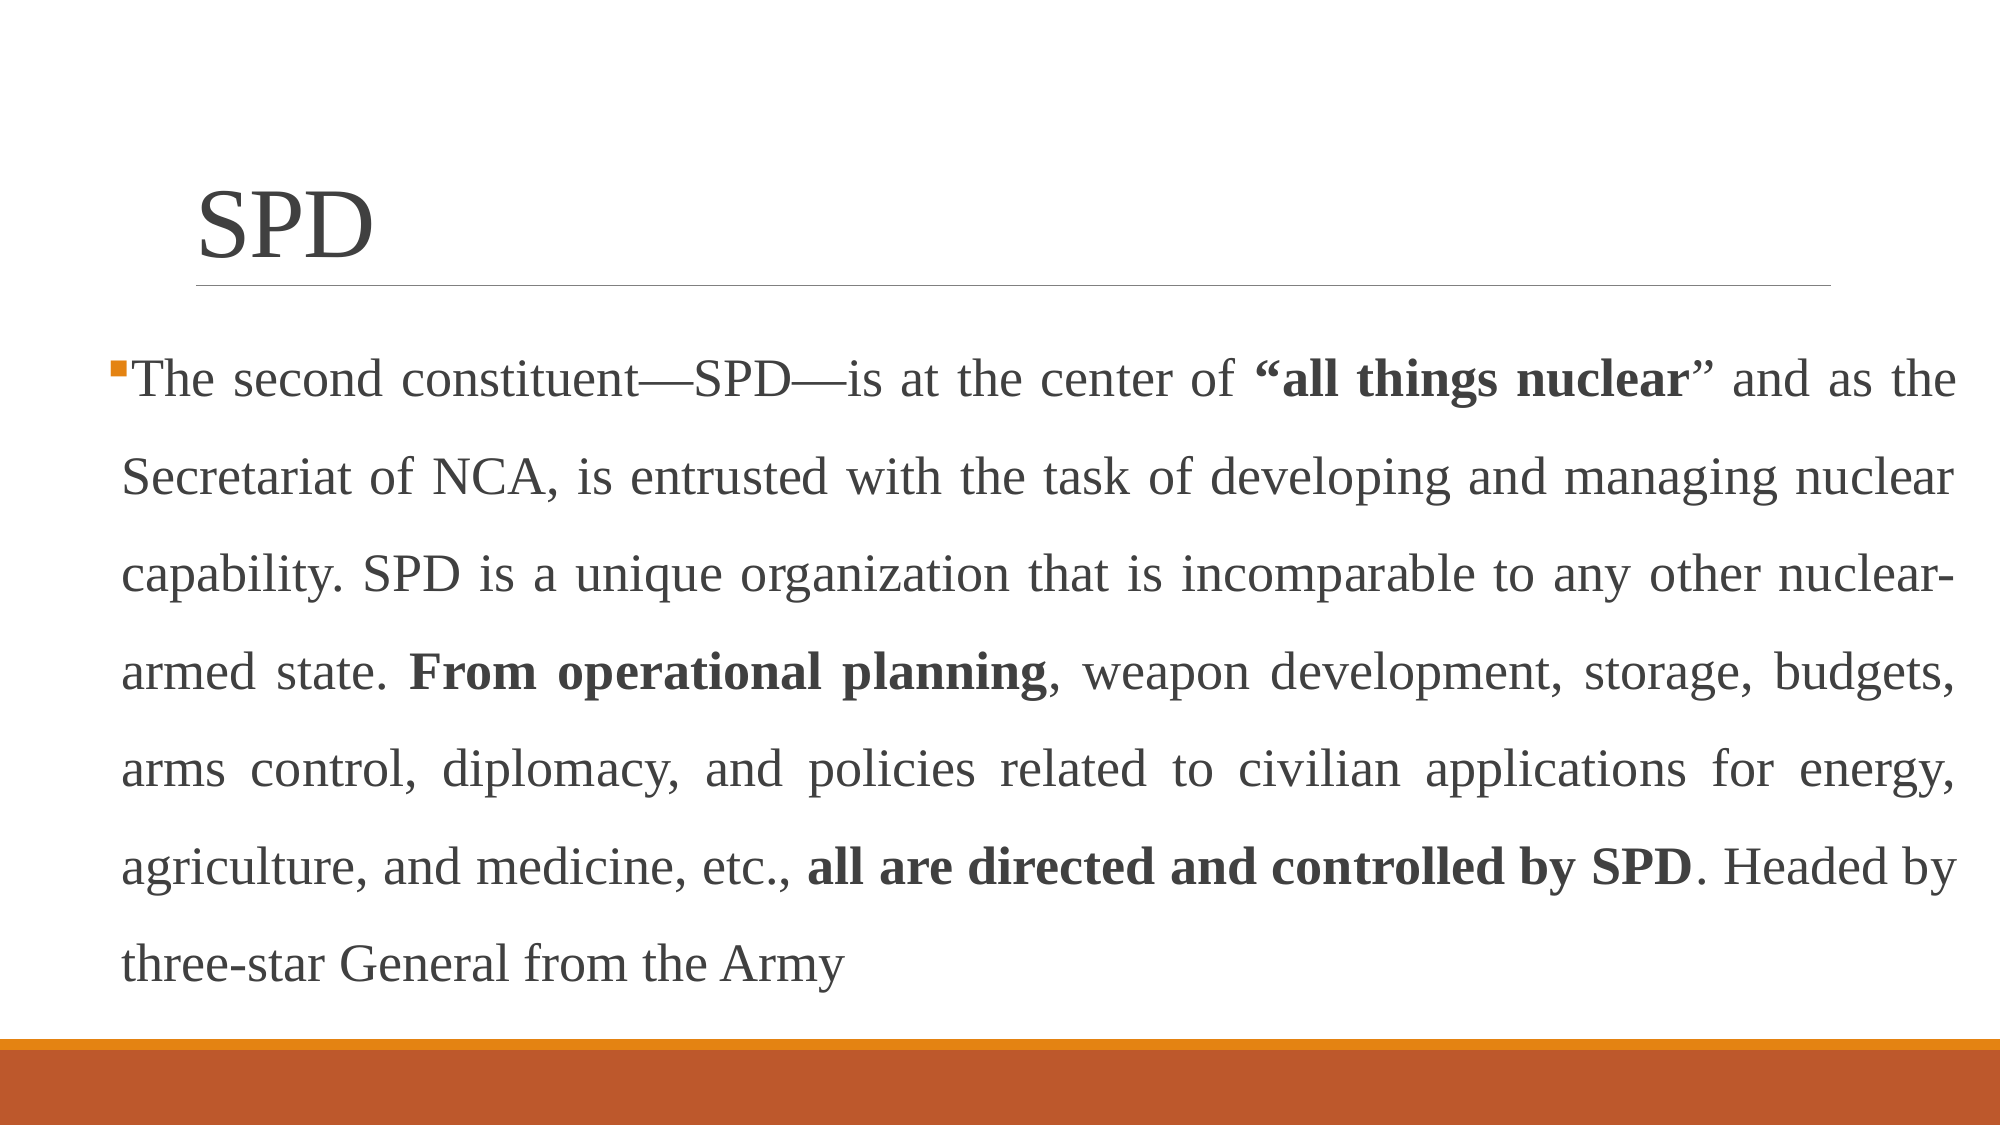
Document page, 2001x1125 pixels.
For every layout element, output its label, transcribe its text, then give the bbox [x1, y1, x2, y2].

title SPD [180, 47, 1830, 285]
list The second constituent—SPD—is at the center of “all things nuclear” and as the Secretariat of NCA, is entrusted with the task of developing and managing nuclear capability. SPD is a unique organization that is incomparable to any other nuclear-armed state. From operational planning, weapon development, storage, budgets, arms control, diplomacy, and policies related to civilian applications for energy, agriculture, and medicine, etc., all are directed and controlled by SPD. Headed by three-star General from the Army [106, 302, 1958, 963]
